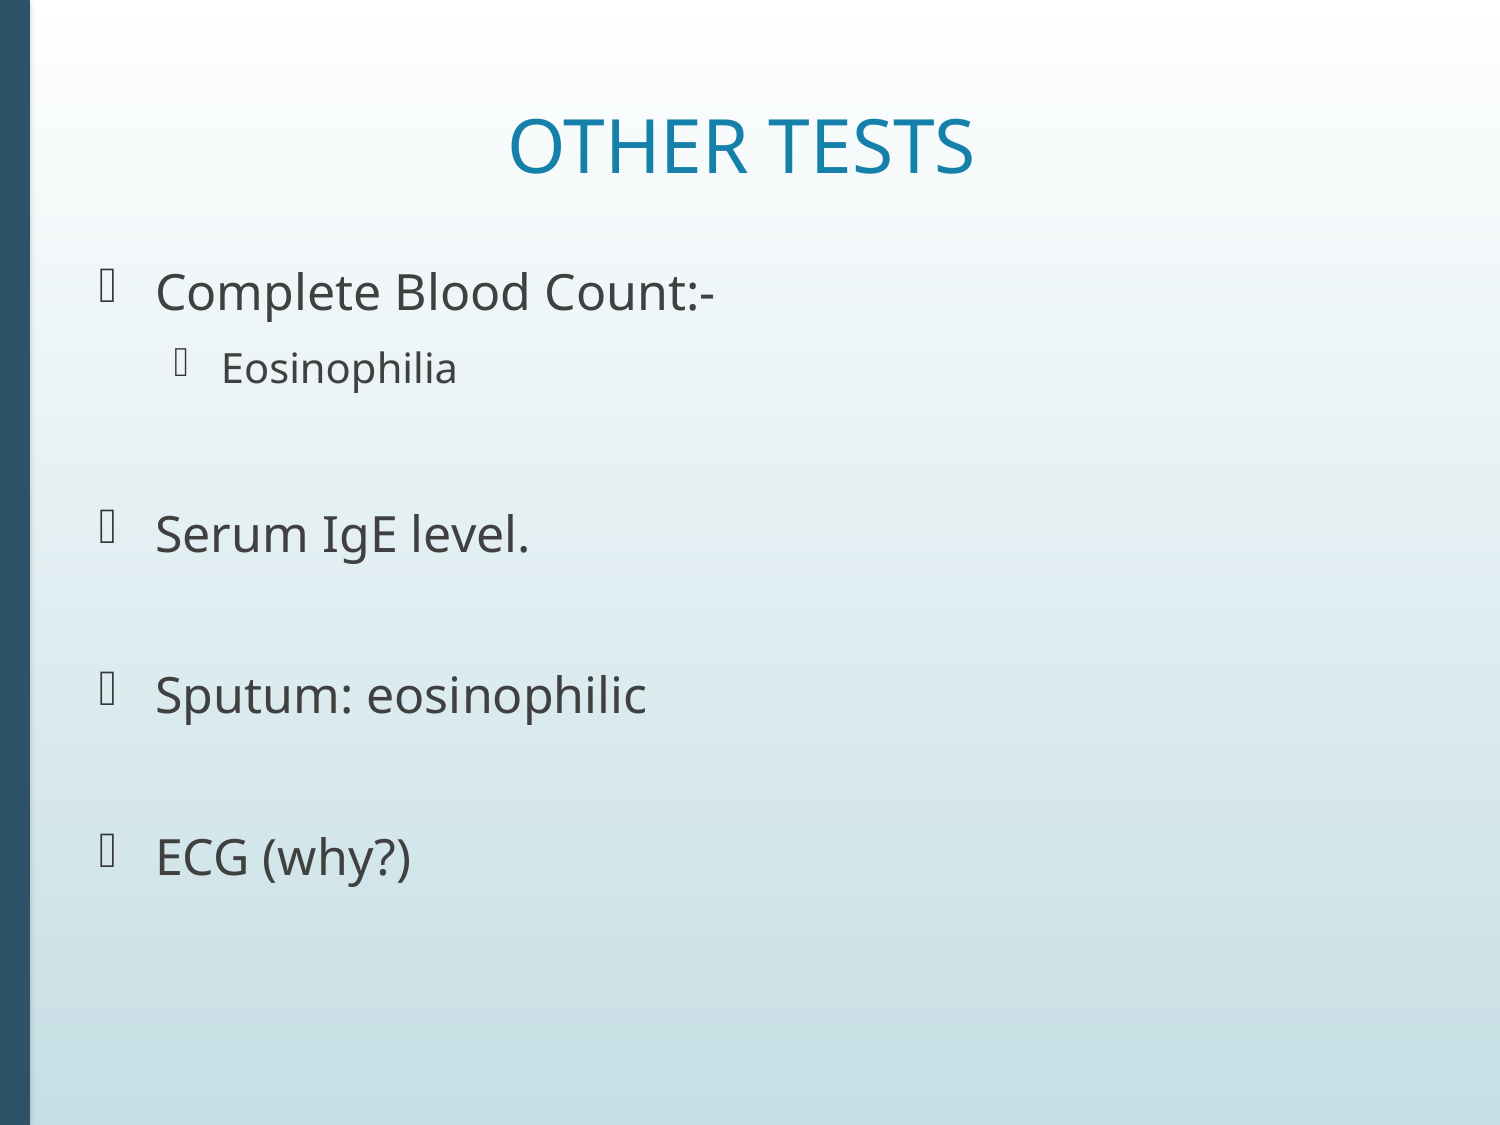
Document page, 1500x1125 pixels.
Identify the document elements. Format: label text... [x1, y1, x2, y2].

list Complete Blood Count:- Eosinophilia Serum IgE level. Sputum: eosinophilic ECG (why?) [83, 253, 1400, 970]
title Other tests [83, 72, 1400, 216]
